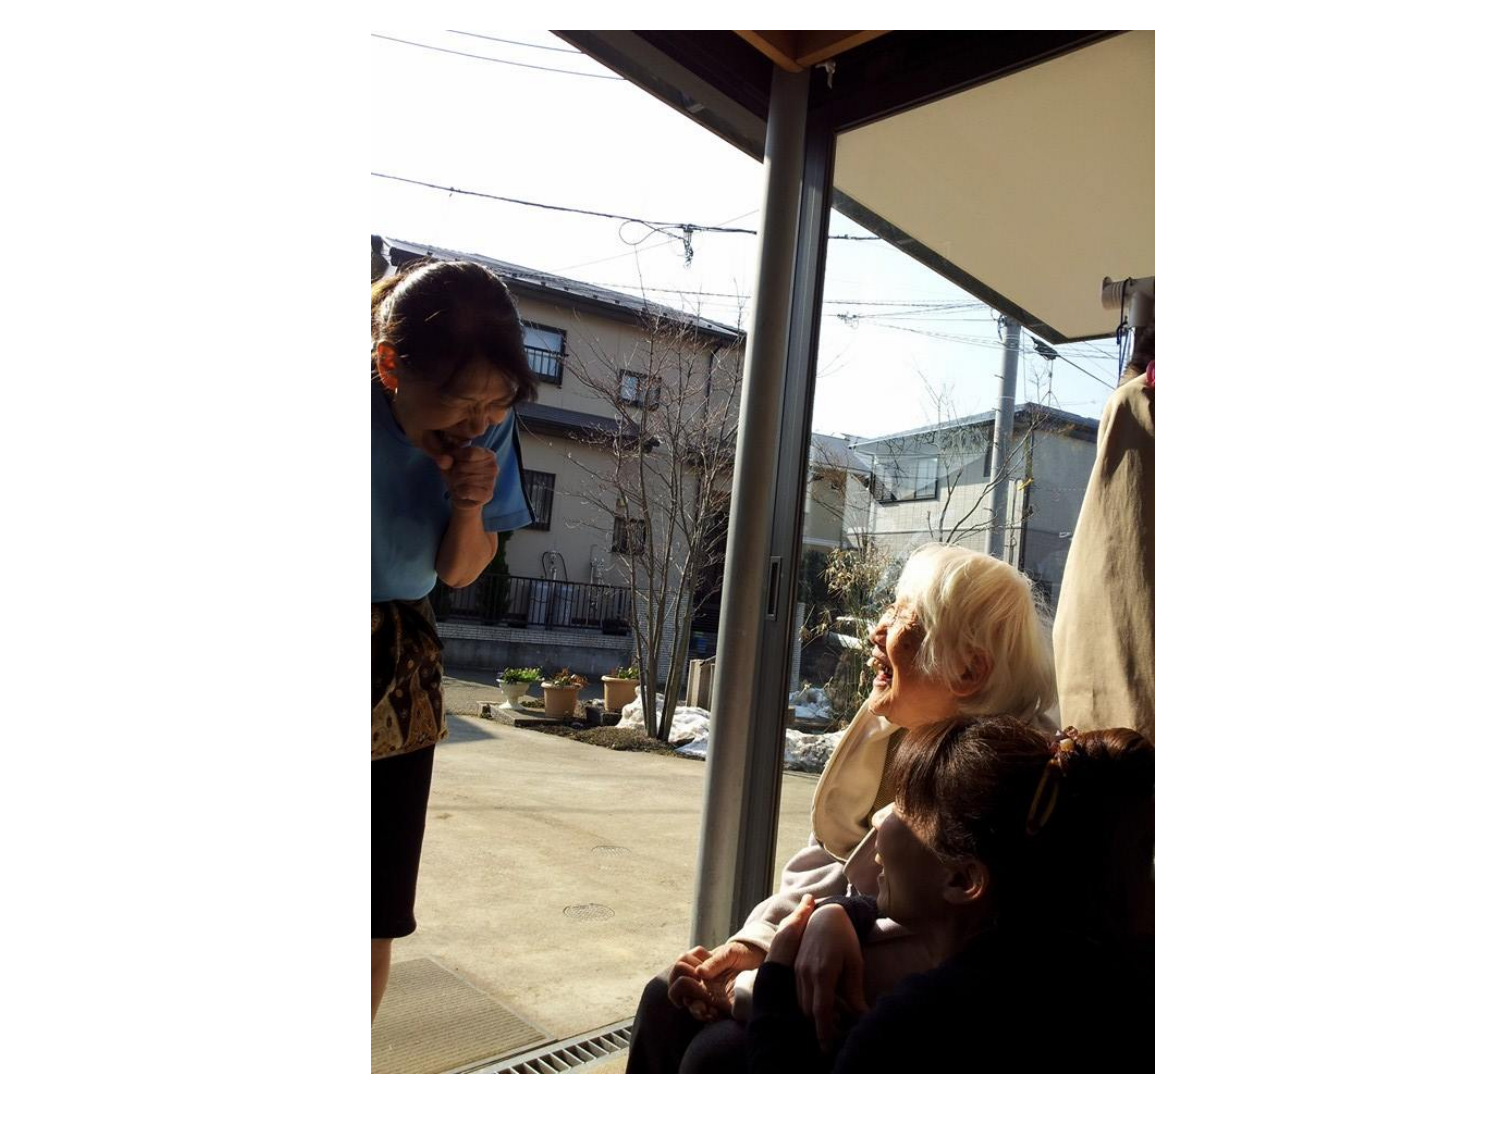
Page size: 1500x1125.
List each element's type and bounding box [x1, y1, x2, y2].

picture [371, 30, 1155, 1075]
